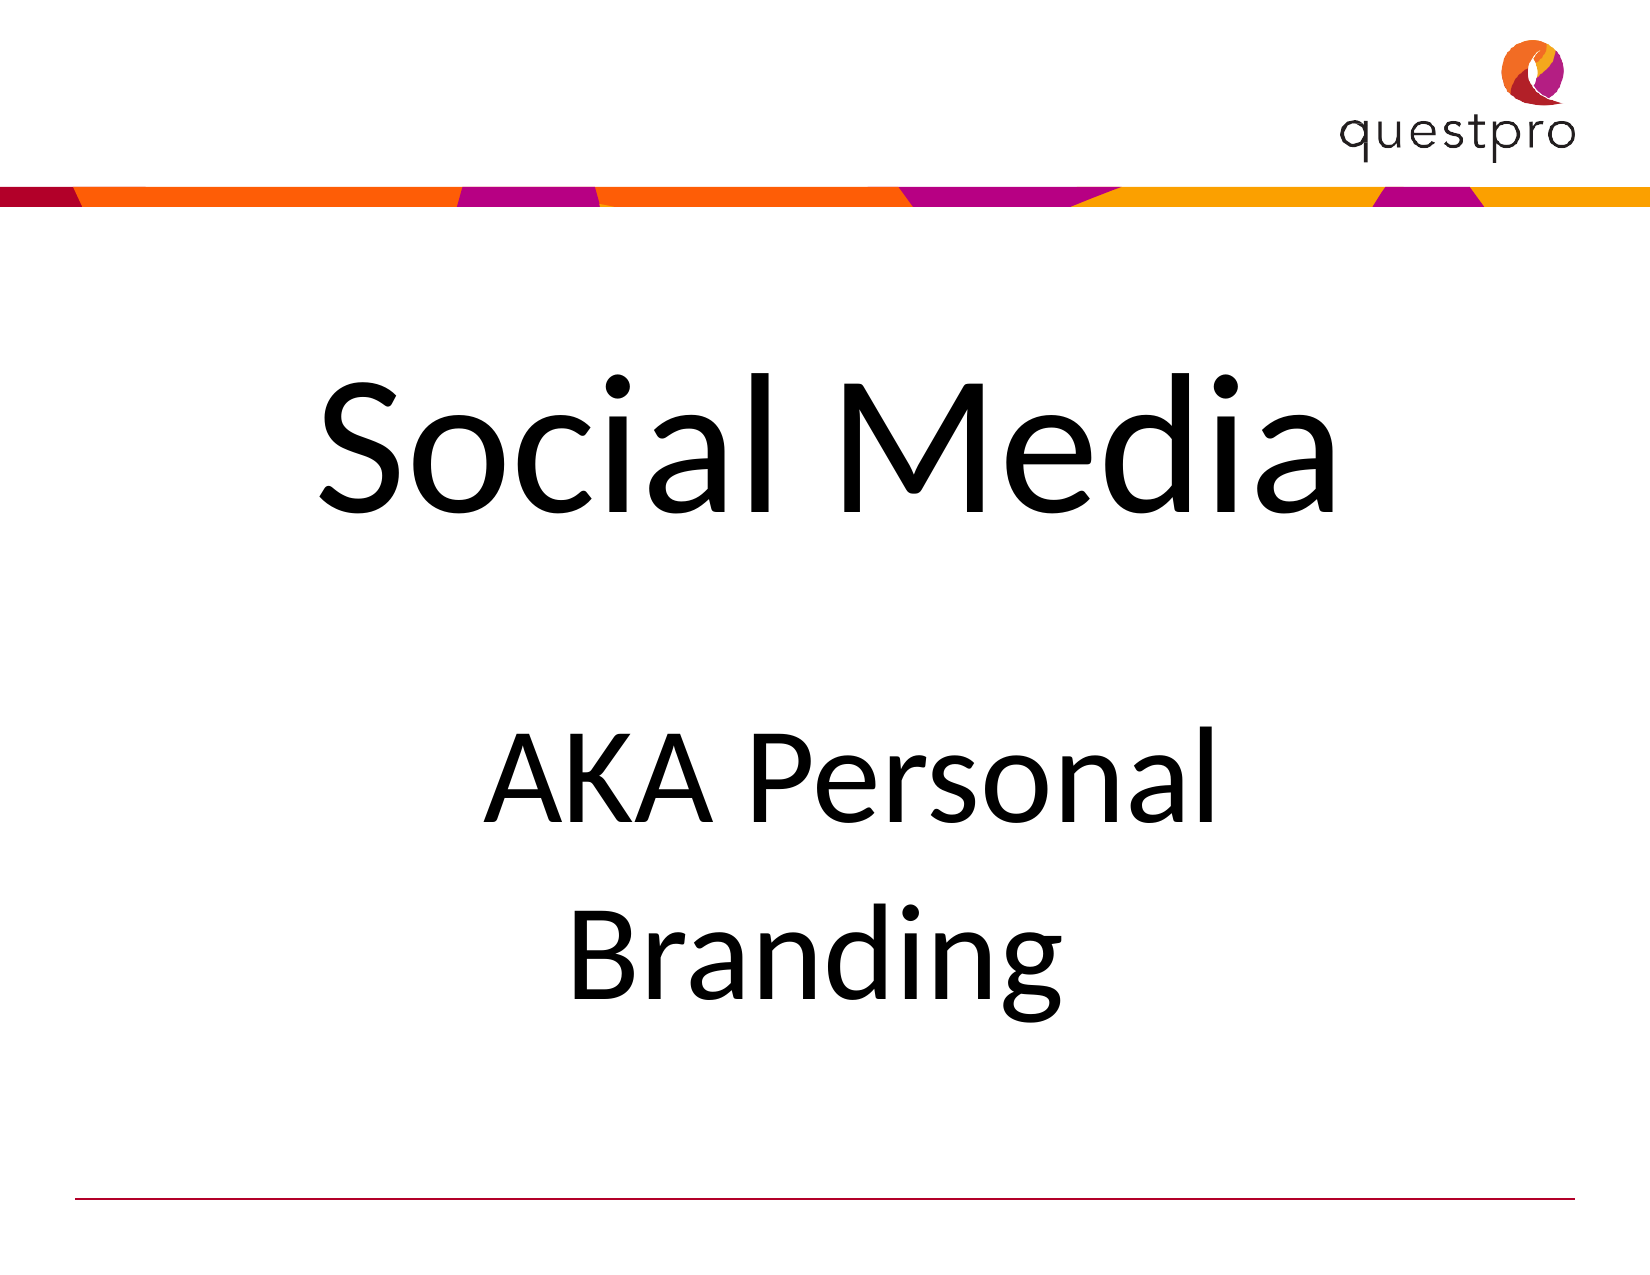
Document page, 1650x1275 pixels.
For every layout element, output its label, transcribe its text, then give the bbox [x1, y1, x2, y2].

picture [1378, 40, 1575, 163]
list Social Media AKA Personal Branding [249, 312, 1412, 1035]
